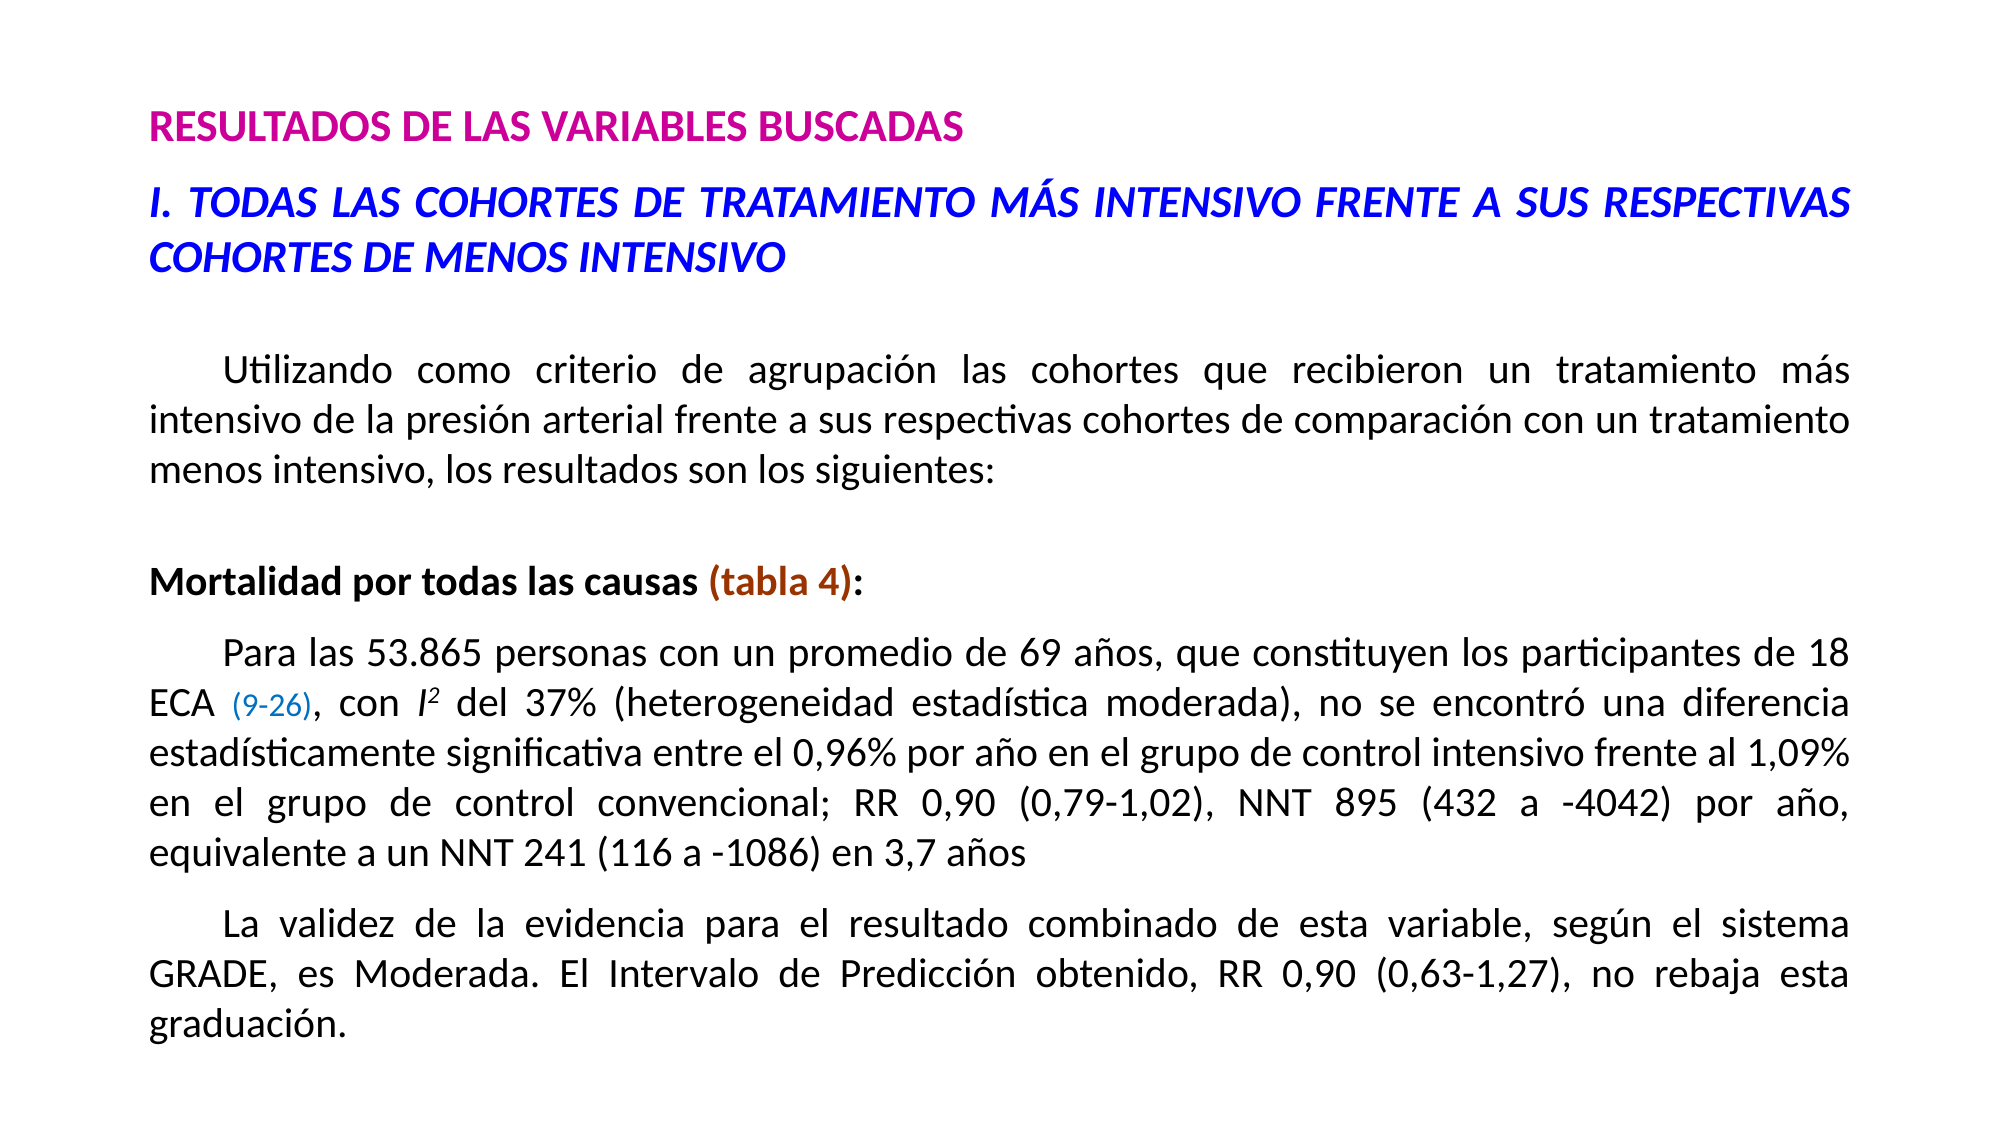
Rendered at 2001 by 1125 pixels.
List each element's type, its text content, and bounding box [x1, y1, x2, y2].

subtitle RESULTADOS DE LAS VARIABLES BUSCADAS I. TODAS LAS COHORTES DE TRATAMIENTO MÁS INTENSIVO FRENTE A SUS RESPECTIVAS COHORTES DE MENOS INTENSIVO Utilizando como criterio de agrupación las cohortes que recibieron un tratamiento más intensivo de la presión arterial frente a sus respectivas cohortes de comparación con un tratamiento menos intensivo, los resultados son los siguientes: Mortalidad por todas las causas (tabla 4): Para las 53.865 personas con un promedio de 69 años, que constituyen los participantes de 18 ECA (9-26), con I2 del 37% (heterogeneidad estadística moderada), no se encontró una diferencia estadísticamente significativa entre el 0,96% por año en el grupo de control intensivo frente al 1,09% en el grupo de control convencional; RR 0,90 (0,79-1,02), NNT 895 (432 a -4042) por año, equivalente a un NNT 241 (116 a -1086) en 3,7 años La validez de la evidencia para el resultado combinado de esta variable, según el sistema GRADE, es Moderada. El Intervalo de Predicción obtenido, RR 0,90 (0,63-1,27), no rebaja esta graduación. [133, 88, 1867, 1092]
